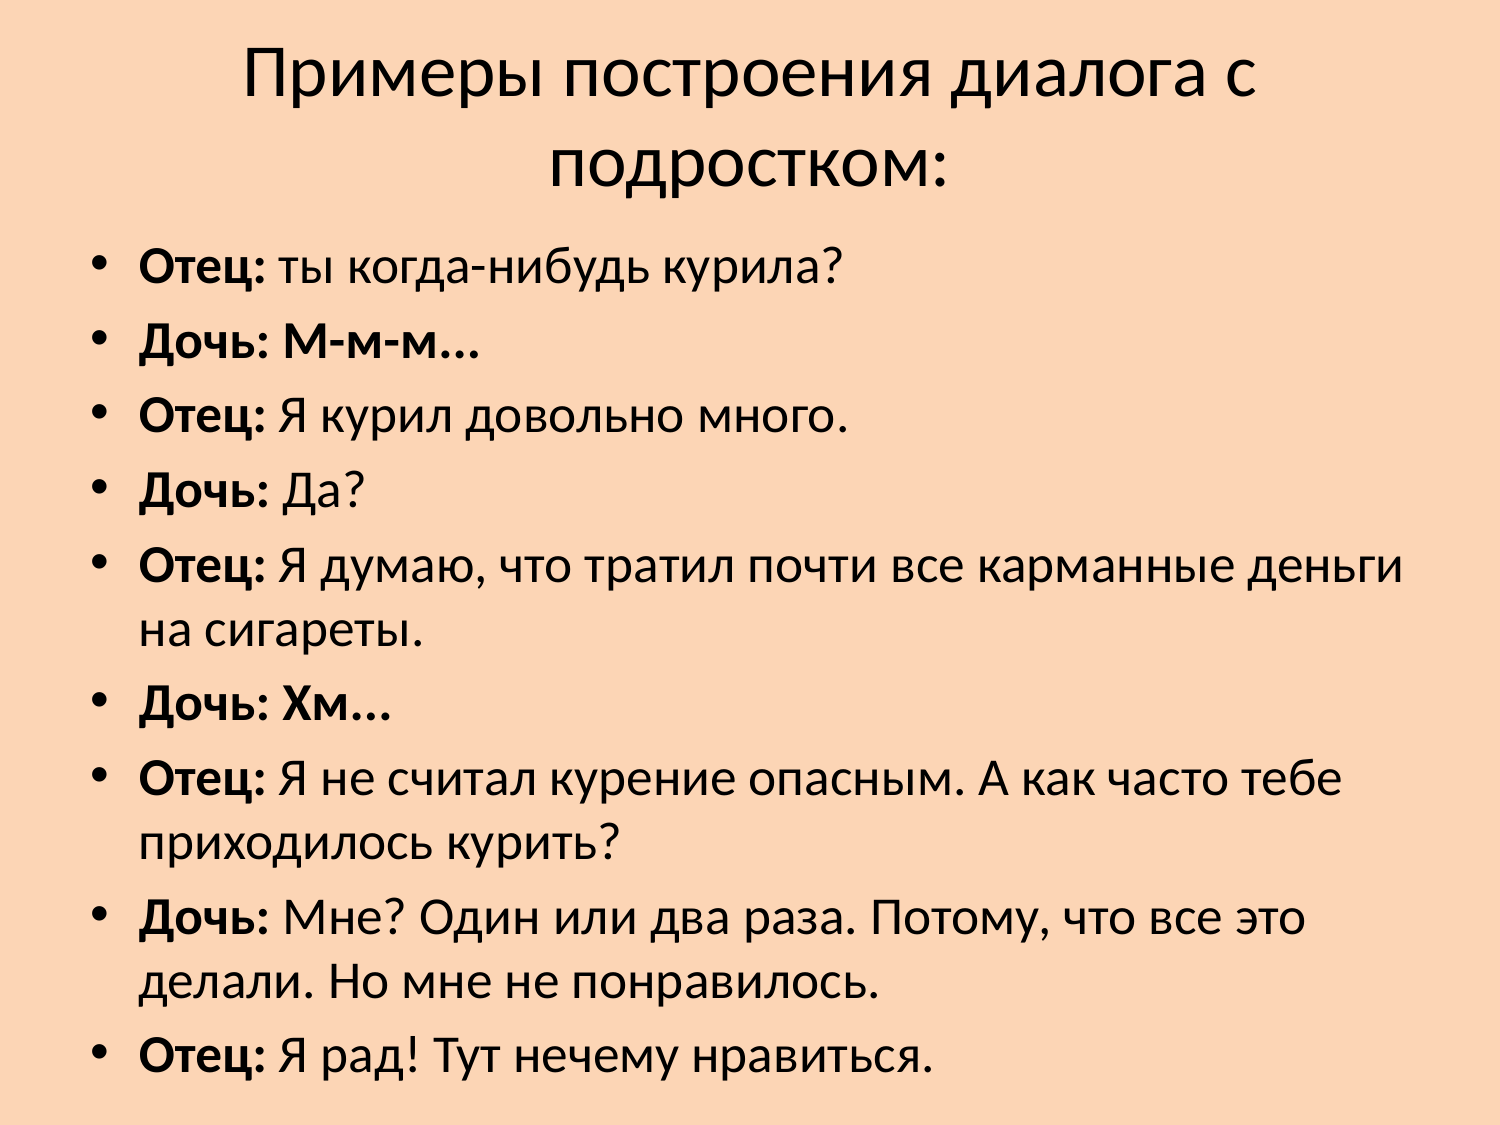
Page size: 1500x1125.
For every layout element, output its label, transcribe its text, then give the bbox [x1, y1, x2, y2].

list Отец: ты когда-нибудь курила? Дочь: М-м-м... Отец: Я курил довольно много. Дочь: Да? Отец: Я думаю, что тратил почти все карманные деньги на сигареты. Дочь: Хм... Отец: Я не считал курение опасным. А как часто тебе приходилось курить? Дочь: Мне? Один или два раза. Потому, что все это делали. Но мне не понравилось. Отец: Я рад! Тут нечему нравиться. [75, 222, 1425, 1102]
title Примеры построения диалога с подростком: [75, 23, 1425, 200]
